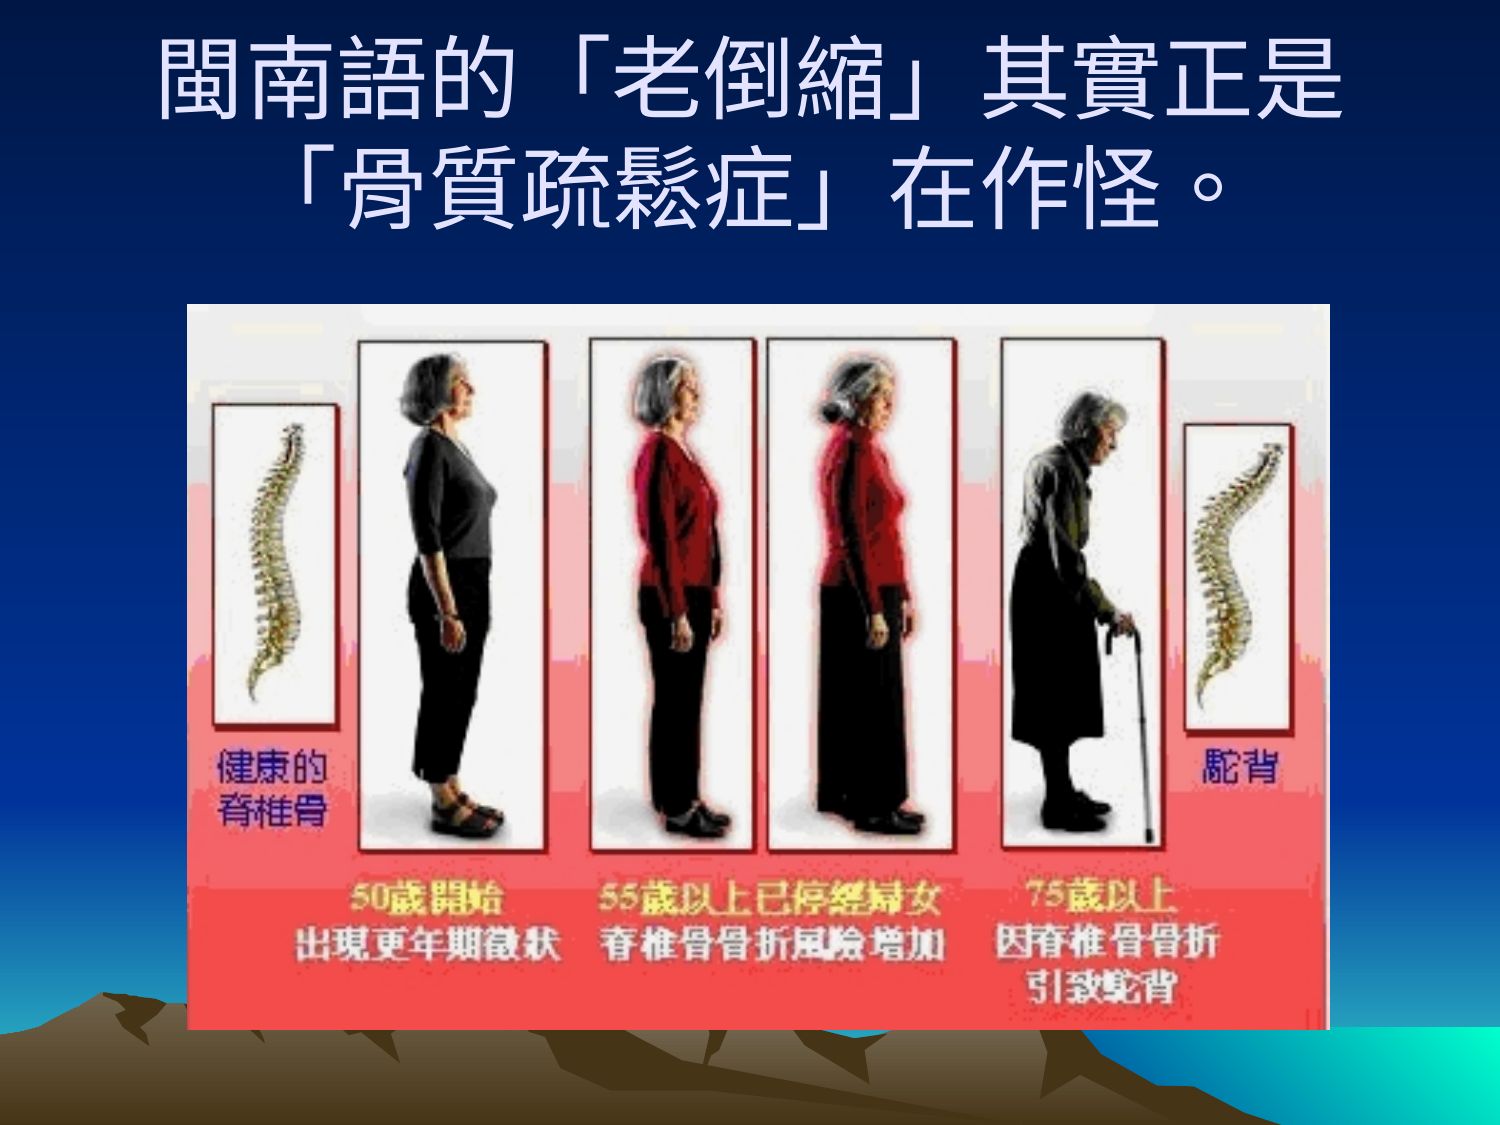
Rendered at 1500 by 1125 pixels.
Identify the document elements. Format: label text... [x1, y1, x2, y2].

title 閩南語的「老倒縮」其實正是 「骨質疏鬆症」在作怪。 [74, 37, 1426, 226]
picture [187, 304, 1330, 1030]
